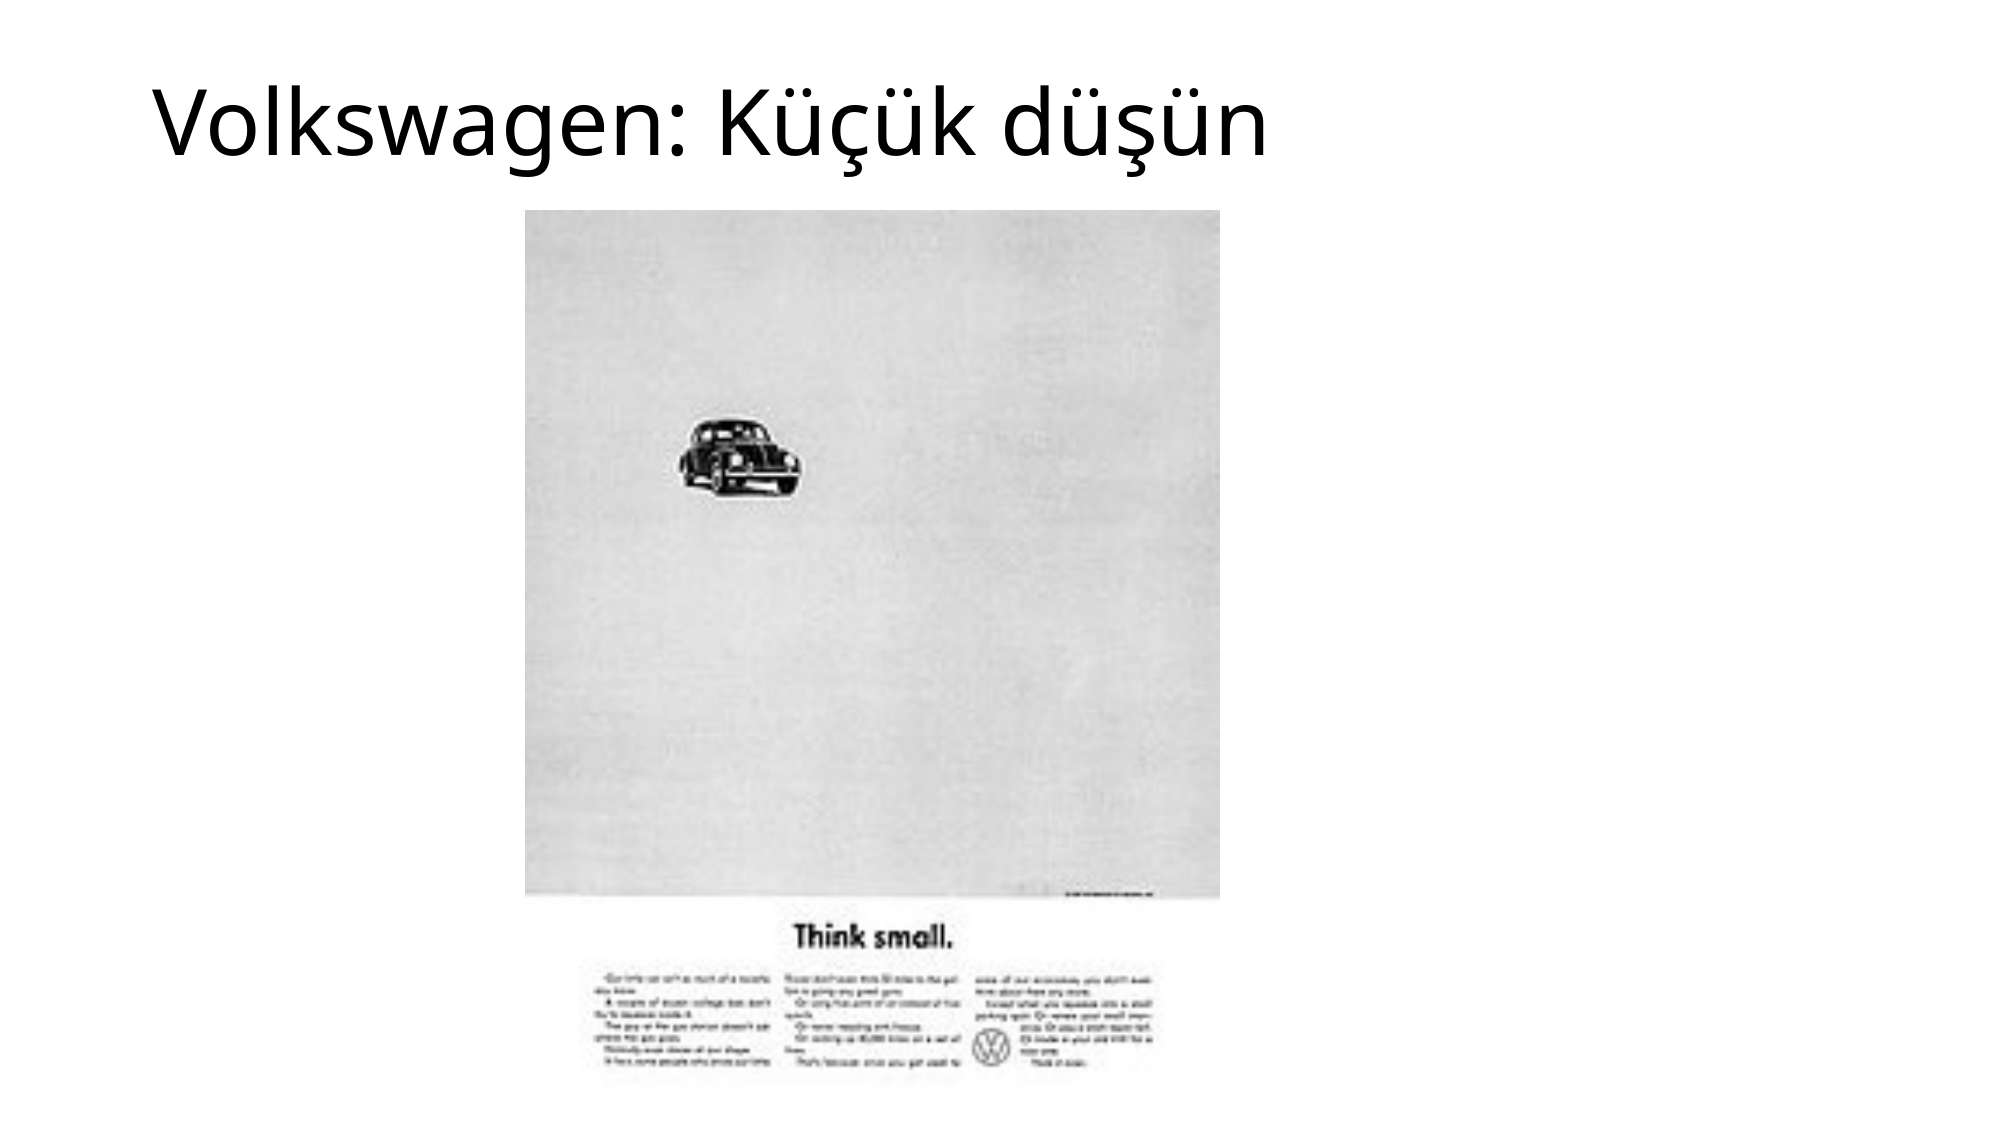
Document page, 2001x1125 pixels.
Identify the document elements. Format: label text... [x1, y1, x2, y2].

title Volkswagen: Küçük düşün [137, 59, 1863, 192]
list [525, 210, 1220, 1092]
